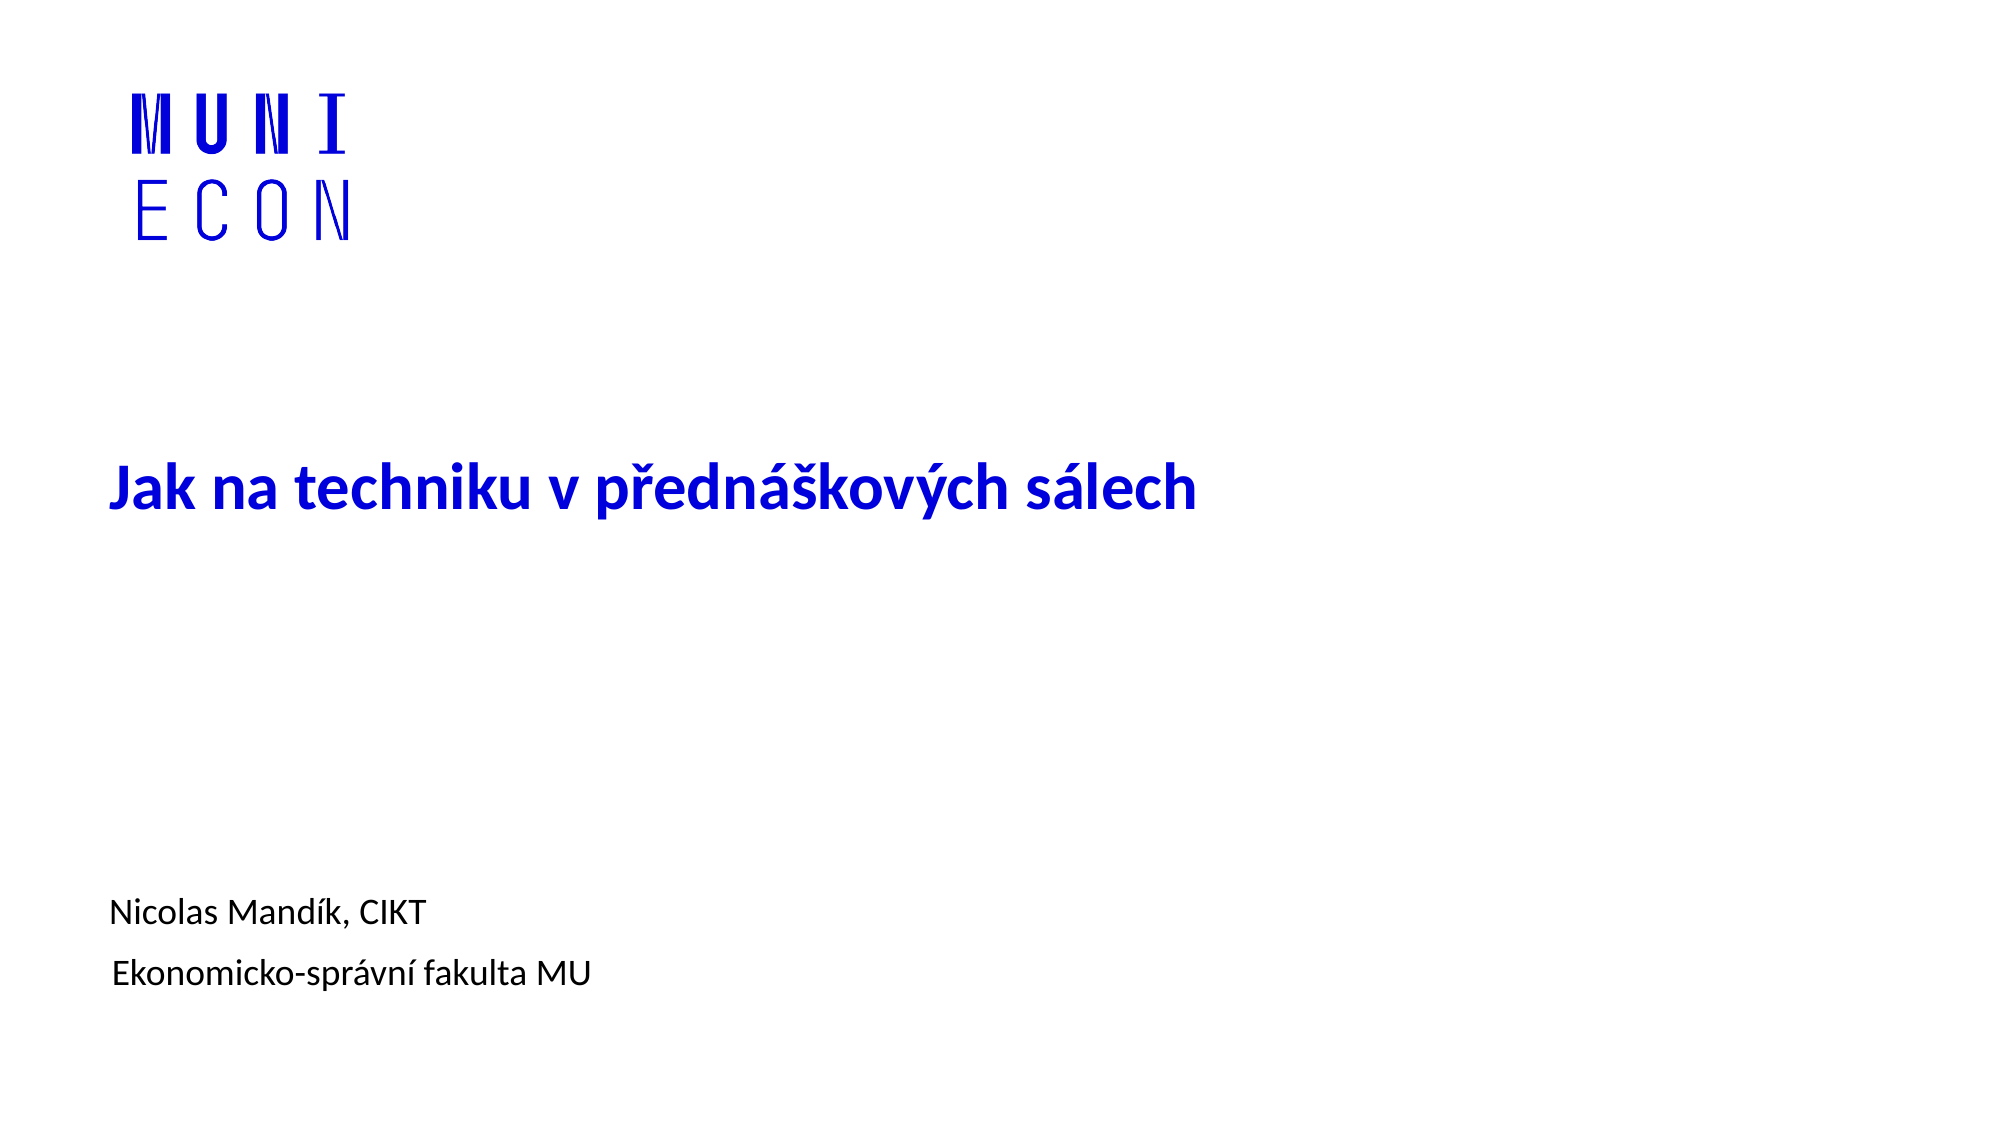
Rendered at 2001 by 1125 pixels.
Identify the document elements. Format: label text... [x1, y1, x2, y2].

picture [94, 55, 386, 278]
text_box Jak na techniku v přednáškových sálech [94, 435, 1364, 530]
text_box Nicolas Mandík, CIKT [94, 880, 650, 940]
text_box Ekonomicko-správní fakulta MU [97, 940, 608, 1001]
